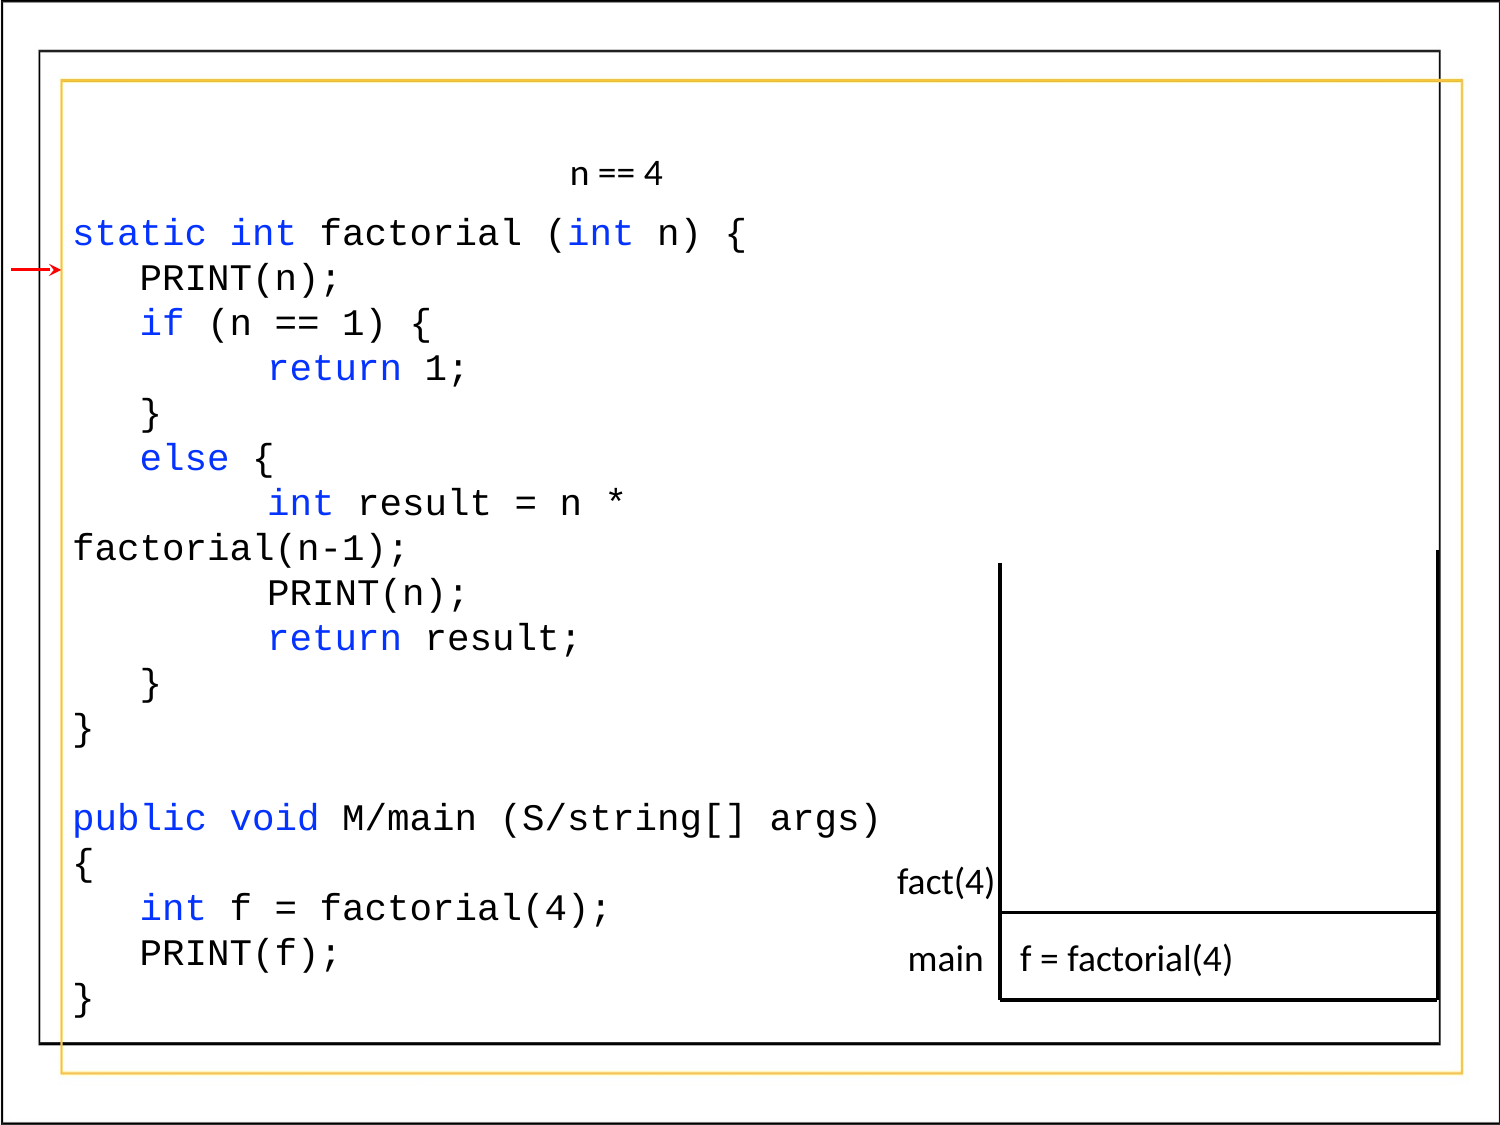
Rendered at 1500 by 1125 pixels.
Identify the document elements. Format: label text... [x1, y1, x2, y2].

text_box n == 4 [554, 140, 680, 199]
text_box fact(4) [1005, 849, 1013, 910]
text_box f = factorial(4) [1005, 926, 1252, 987]
text_box static int factorial (int n) { PRINT(n); if (n == 1) { return 1; } else { int result = n * factorial(n-1); PRINT(n); return result; } } public void M/main (S/string[] args) { int f = factorial(4); PRINT(f); } [57, 199, 932, 1025]
picture [0, 0, 1500, 1125]
text_box fact(4) [932, 849, 994, 910]
text_box main [932, 926, 994, 987]
